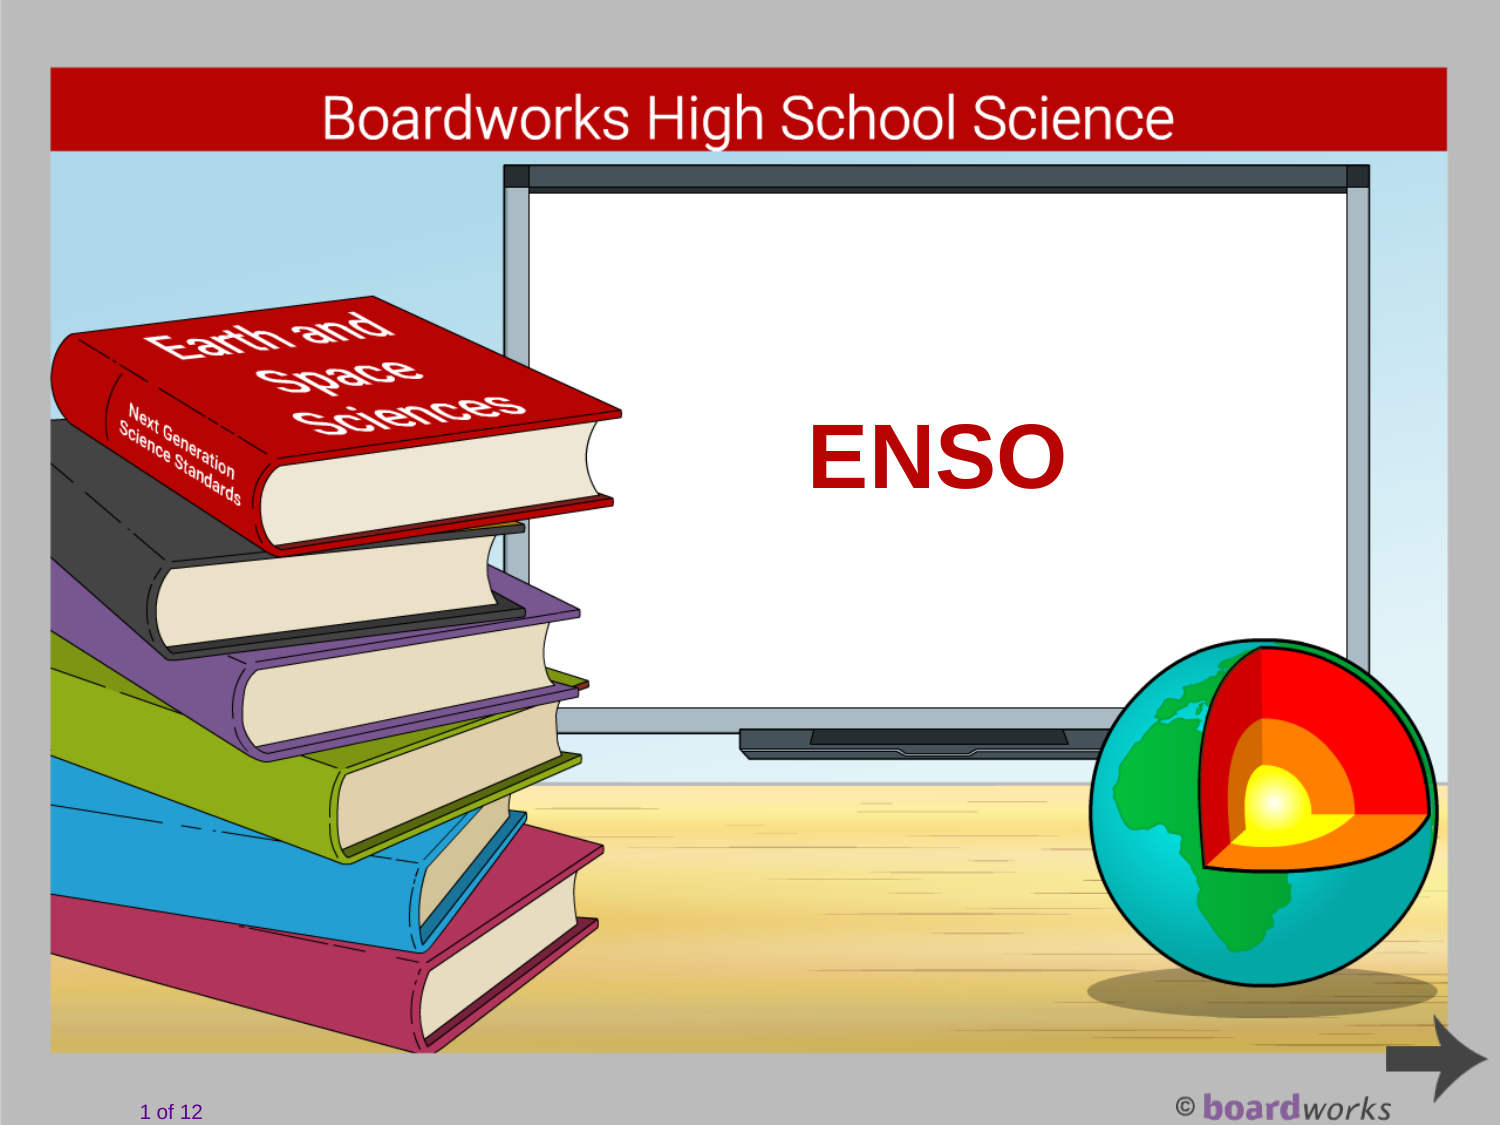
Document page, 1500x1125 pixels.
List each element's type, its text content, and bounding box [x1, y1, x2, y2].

title ENSO [529, 194, 1347, 709]
picture [0, 0, 1500, 1125]
